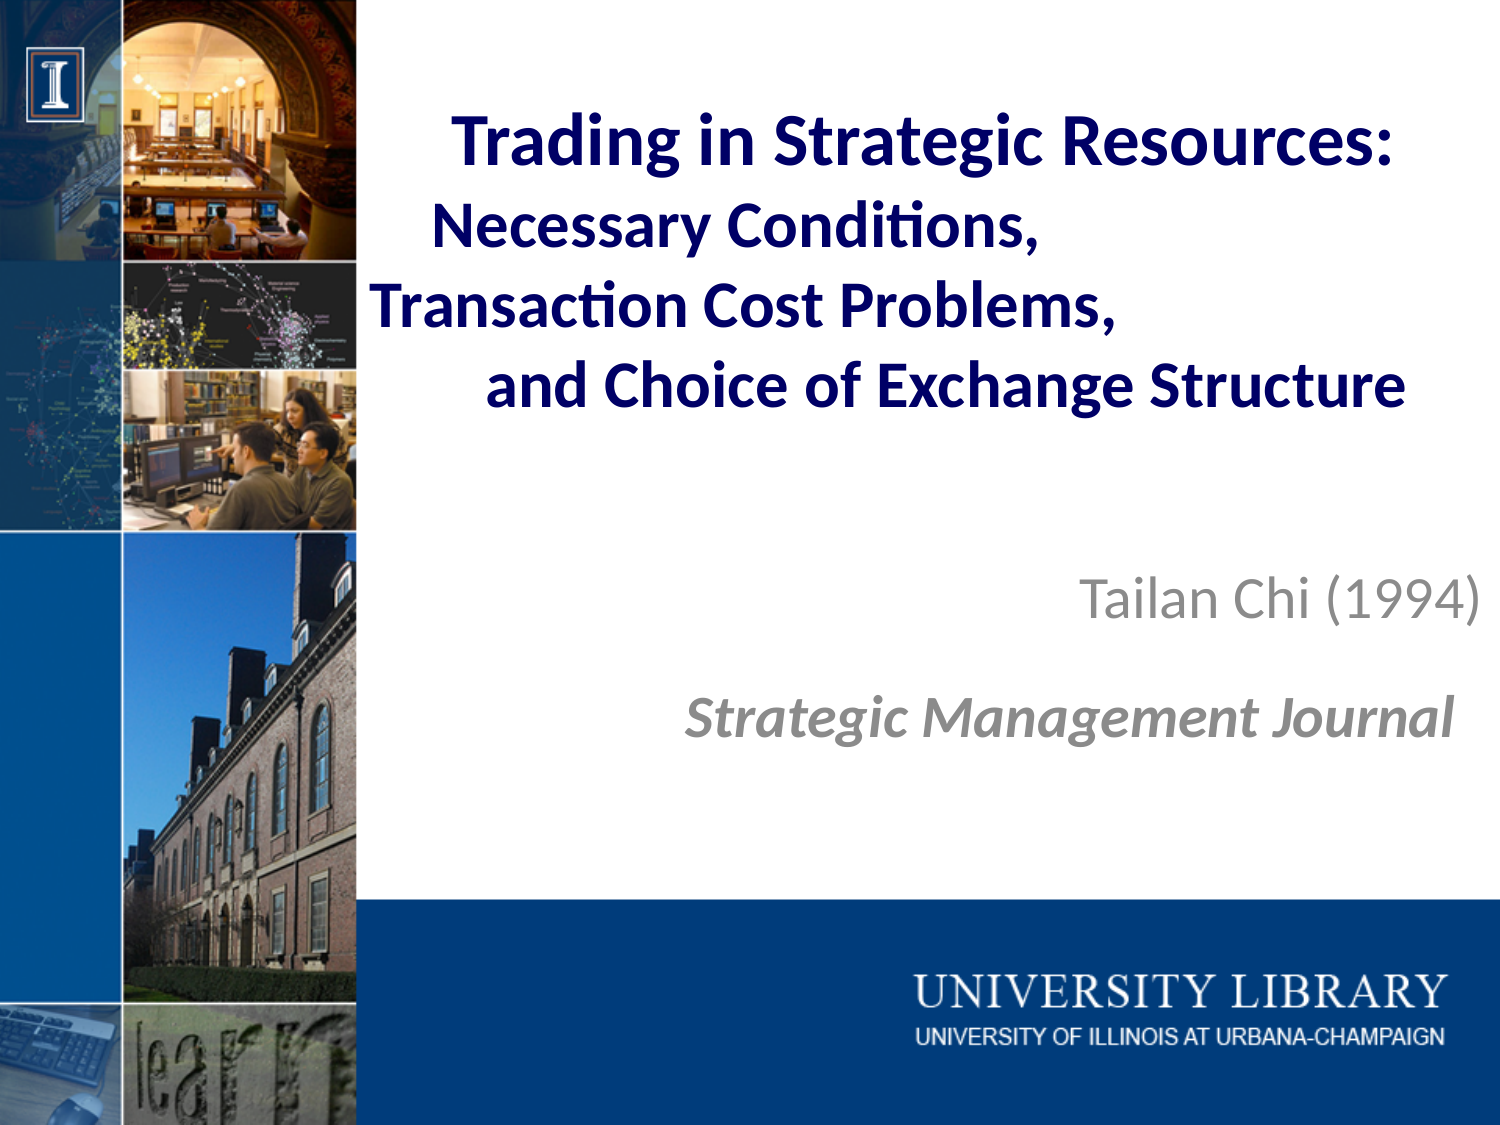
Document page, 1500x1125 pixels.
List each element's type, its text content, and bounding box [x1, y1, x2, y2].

text_box Strategic Management Journal [427, 669, 1472, 757]
title Trading in Strategic Resources: Necessary Conditions, Transaction Cost Problems, and Choice of Exchange Structure [348, 90, 1500, 429]
picture [0, 0, 1500, 1125]
subtitle Tailan Chi (1994) [510, 550, 1499, 639]
